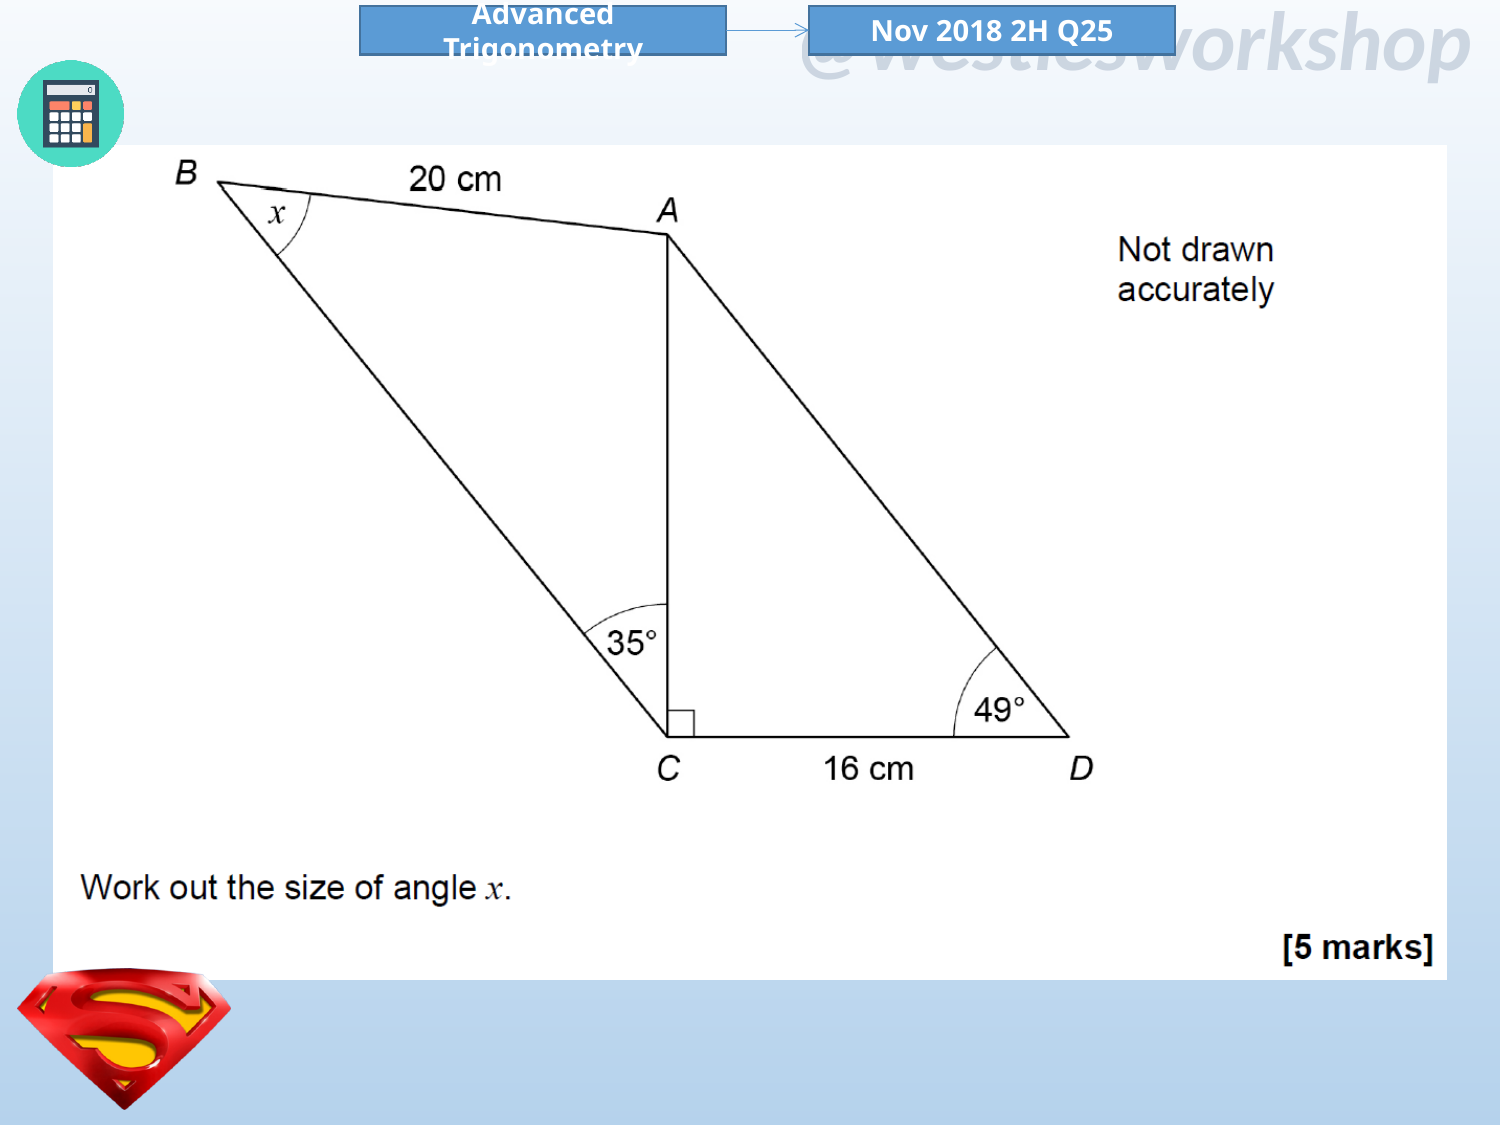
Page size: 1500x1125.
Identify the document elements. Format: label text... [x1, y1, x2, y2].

text_box Nov 2018 2H Q25 [808, 5, 1176, 56]
text_box Advanced Trigonometry [359, 5, 727, 56]
picture [17, 60, 1447, 1110]
